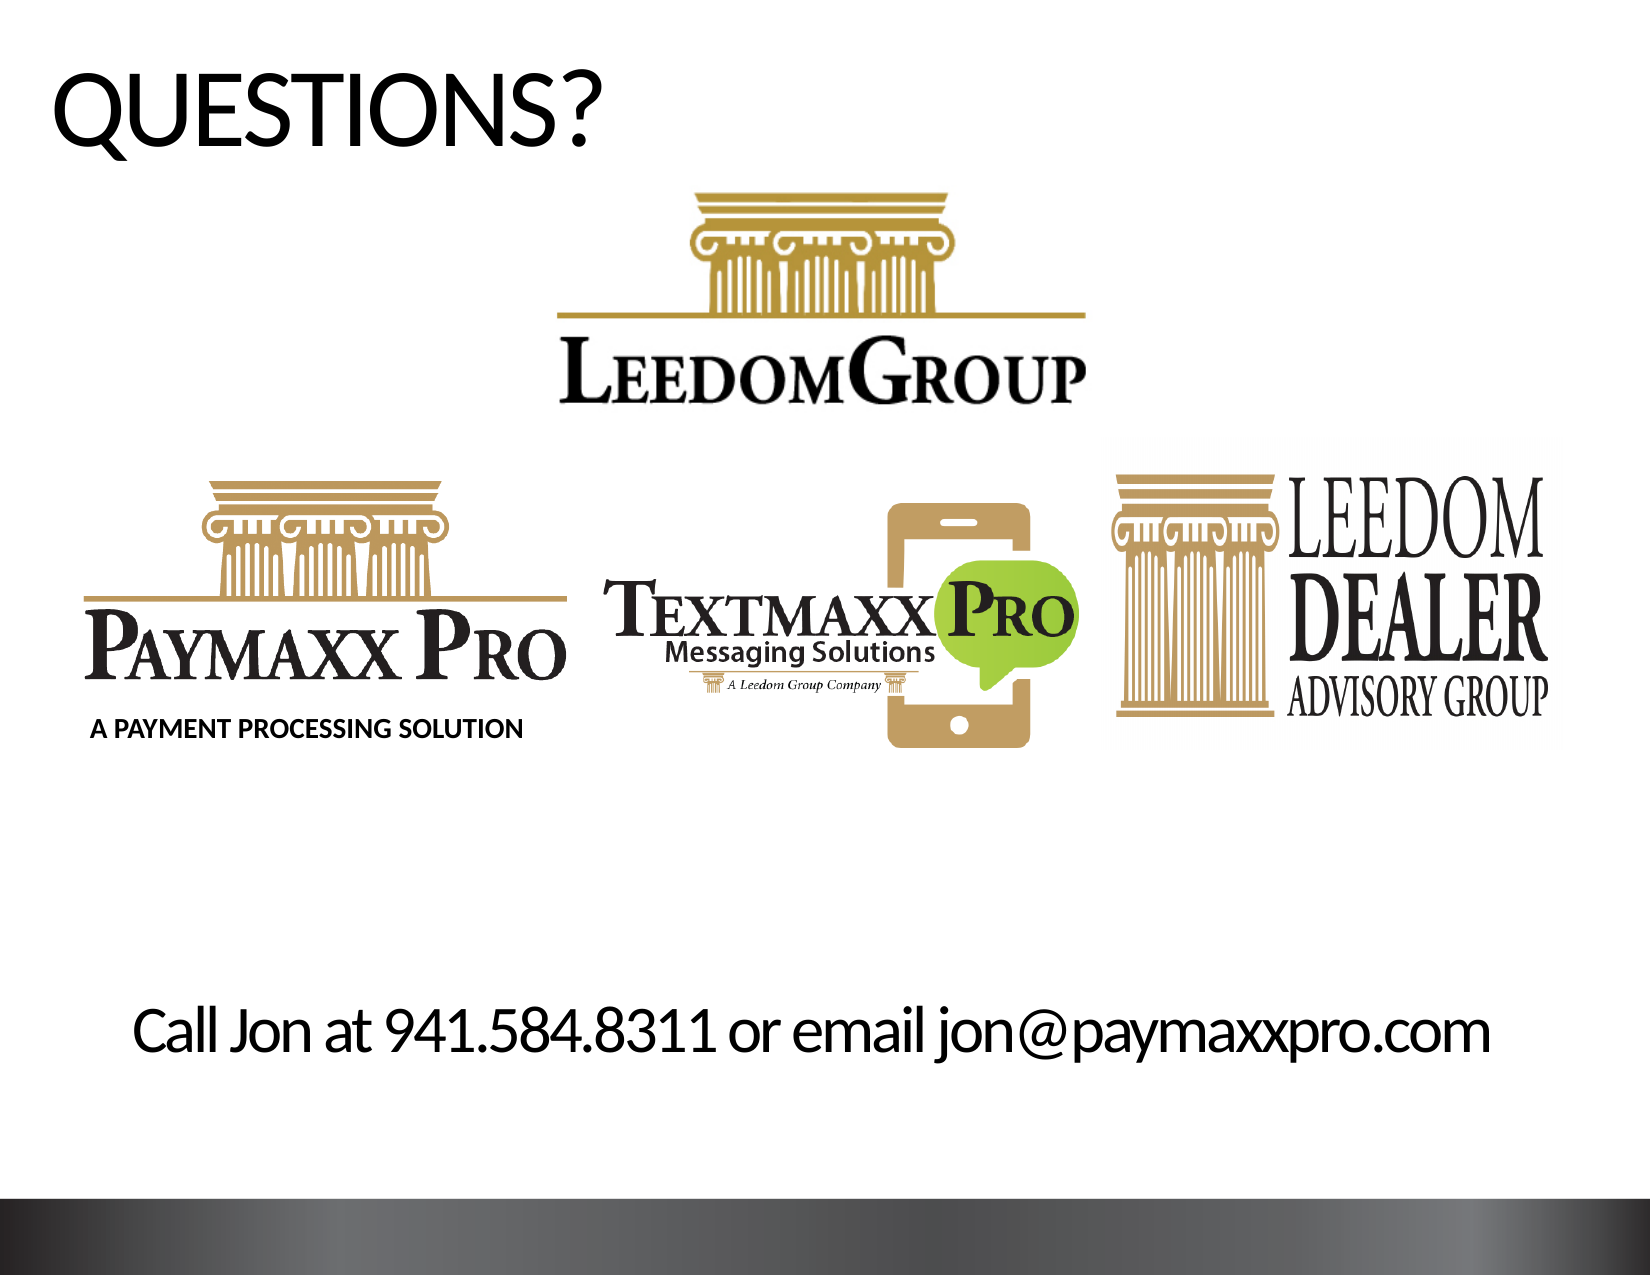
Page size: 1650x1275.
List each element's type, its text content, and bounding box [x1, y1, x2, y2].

text_box Call Jon at 941.584.8311 or email jon@paymaxxpro.com [50, 924, 1600, 1137]
picture [0, 437, 1563, 776]
picture [0, 1190, 1650, 1275]
text_box A PAYMENT PROCESSING SOLUTION [74, 712, 575, 753]
title QUESTIONS? [50, 4, 1313, 216]
picture [524, 174, 1113, 413]
